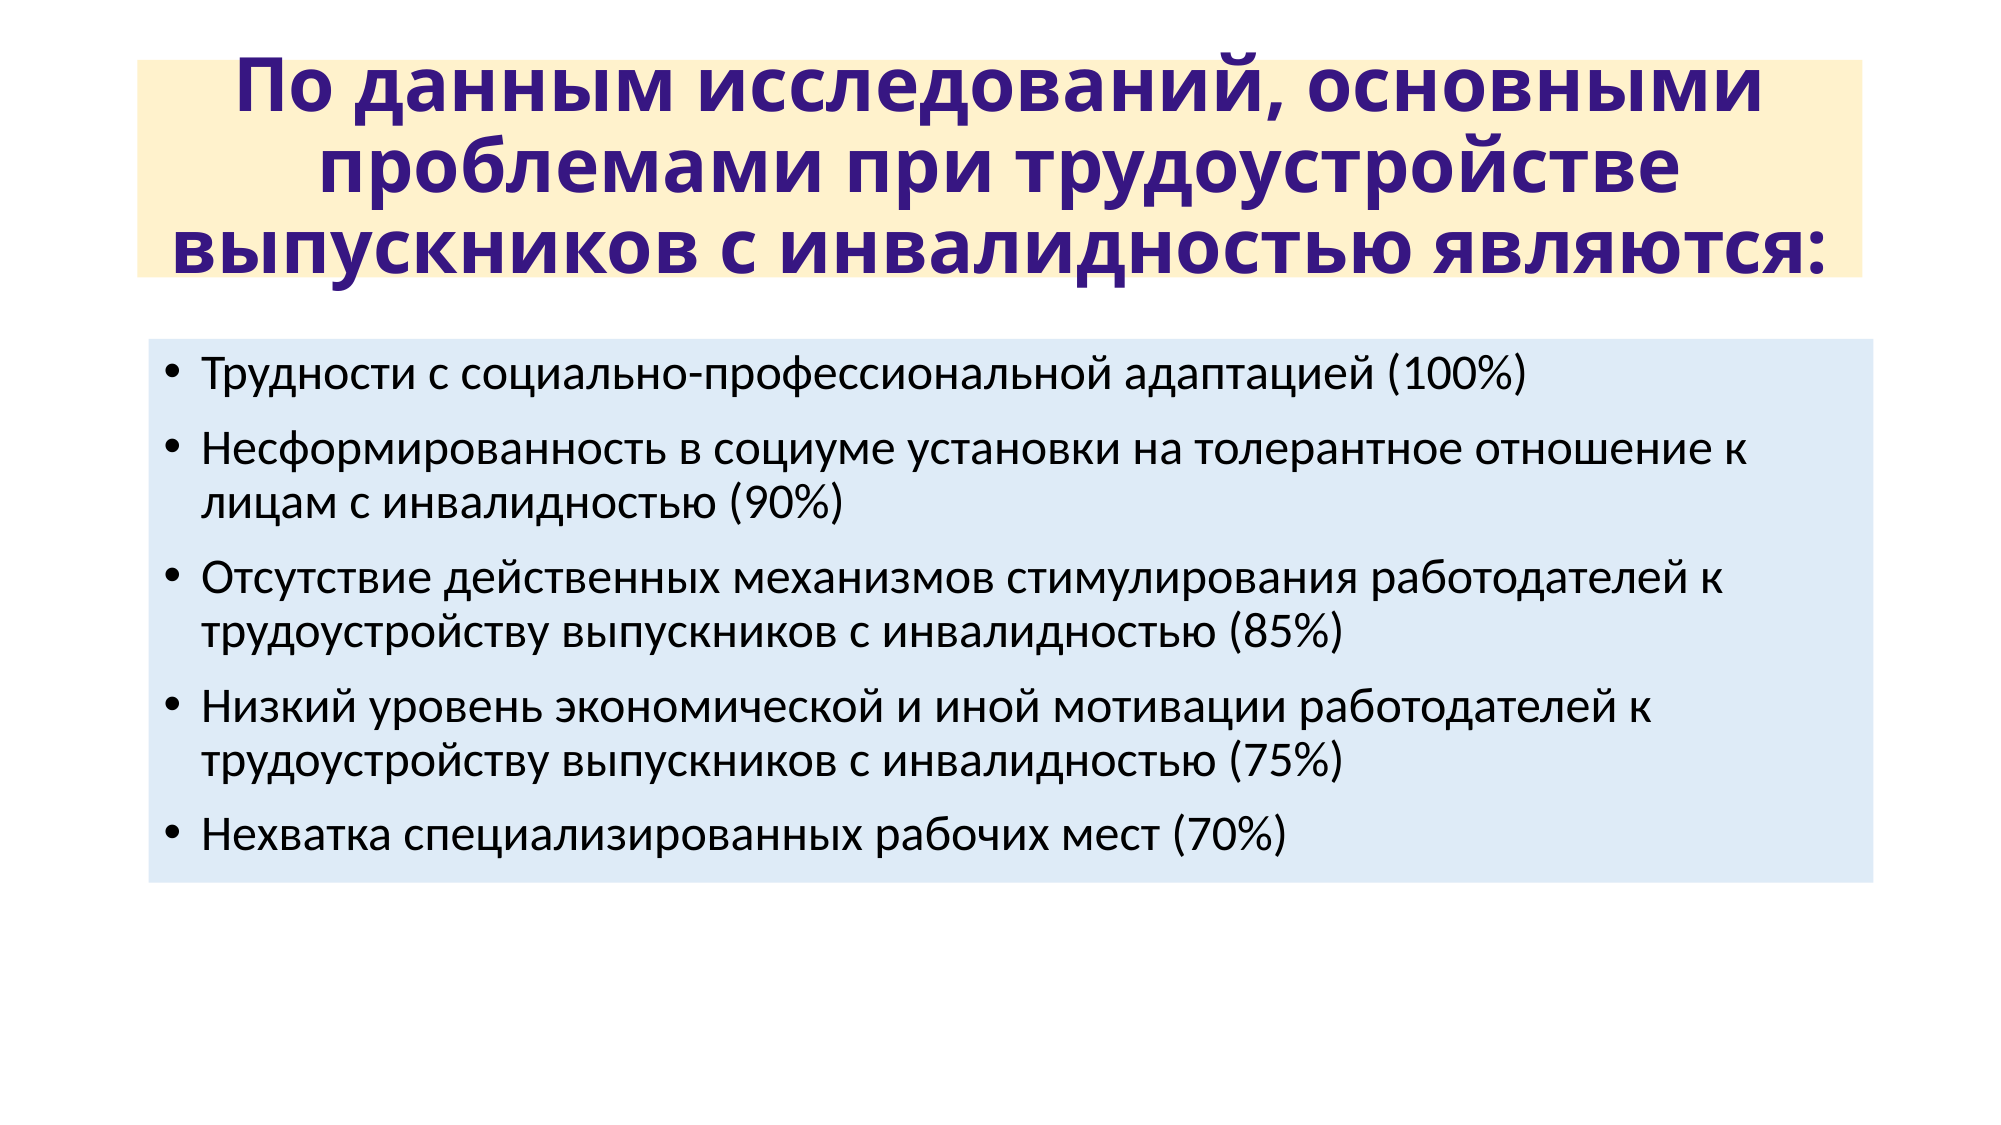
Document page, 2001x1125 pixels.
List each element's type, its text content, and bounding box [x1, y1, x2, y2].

list Трудности с социально-профессиональной адаптацией (100%) Несформированность в социуме установки на толерантное отношение к лицам с инвалидностью (90%) Отсутствие действенных механизмов стимулирования работодателей к трудоустройству выпускников с инвалидностью (85%) Низкий уровень экономической и иной мотивации работодателей к трудоустройству выпускников с инвалидностью (75%) Нехватка специализированных рабочих мест (70%) [148, 338, 1874, 883]
title По данным исследований, основными проблемами при трудоустройстве выпускников с инвалидностью являются: [137, 59, 1863, 278]
